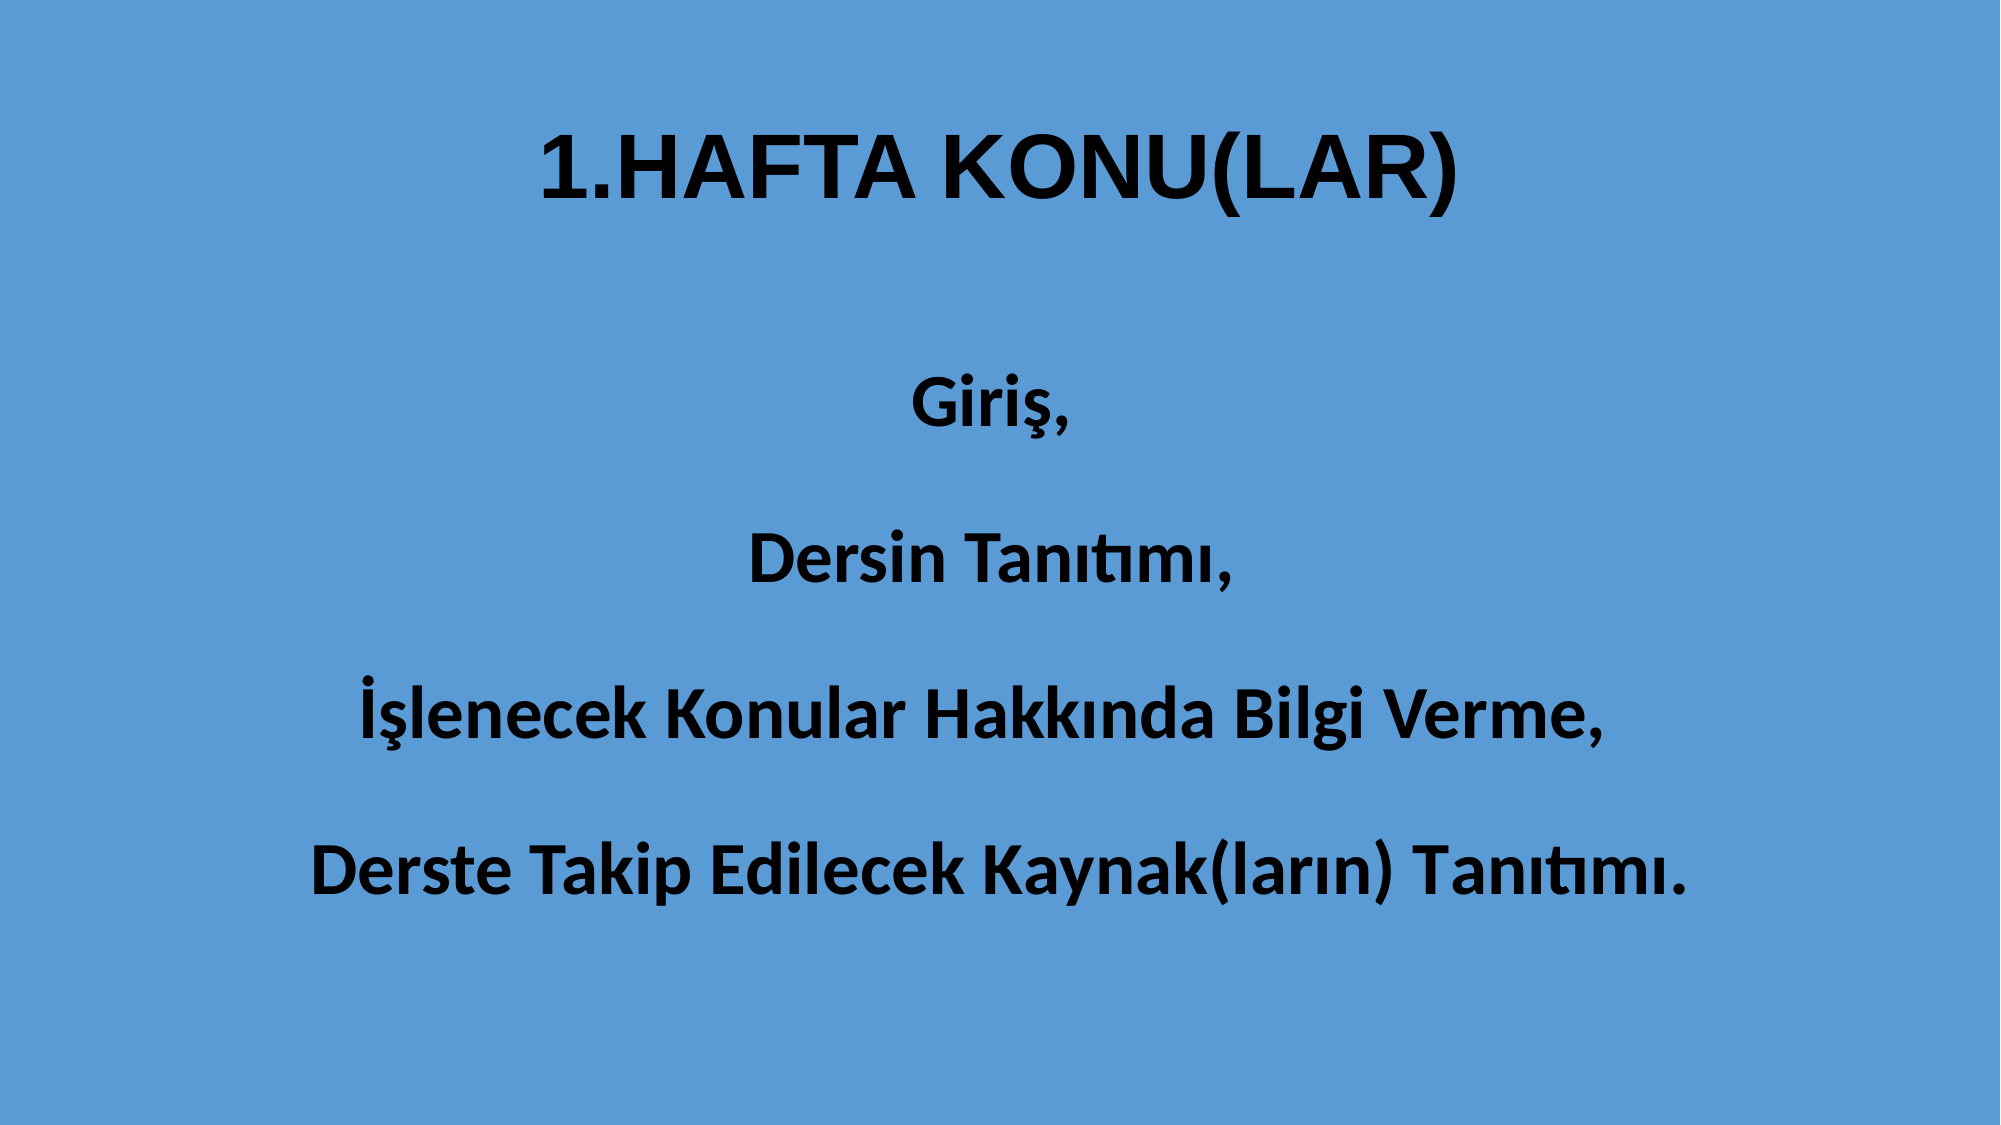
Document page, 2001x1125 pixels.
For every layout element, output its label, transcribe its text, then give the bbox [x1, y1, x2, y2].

title 1.HAFTA KONU(LAR) [137, 59, 1863, 278]
list Giriş, Dersin Tanıtımı, İşlenecek Konular Hakkında Bilgi Verme, Derste Takip Edilecek Kaynak(ların) Tanıtımı. [137, 299, 1863, 1014]
